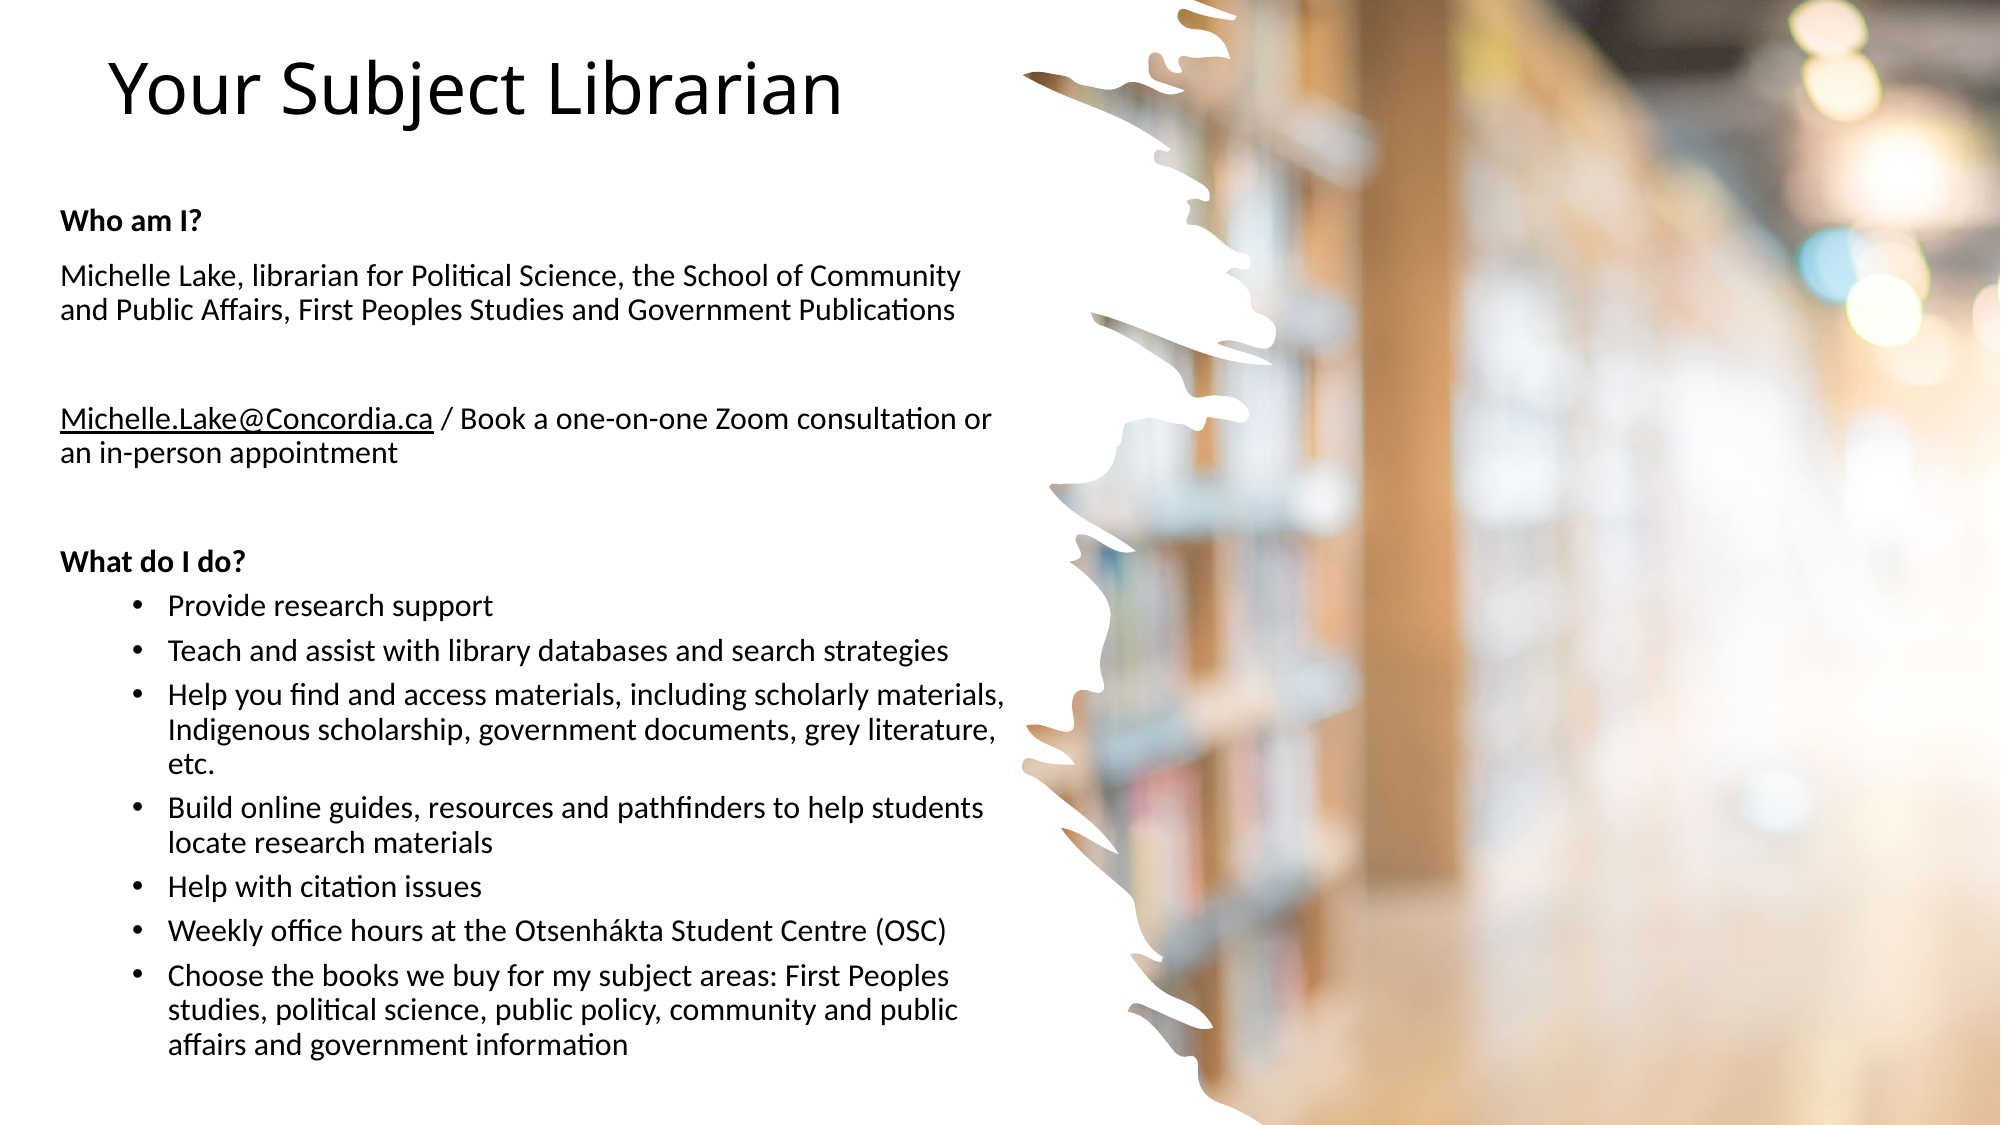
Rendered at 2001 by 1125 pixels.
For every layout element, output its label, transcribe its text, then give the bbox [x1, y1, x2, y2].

title Your Subject Librarian [93, 23, 955, 160]
text_box [0, 0, 1021, 1125]
list Who am I? Michelle Lake, librarian for Political Science, the School of Community and Public Affairs, First Peoples Studies and Government Publications Michelle.Lake@Concordia.ca / Book a one-on-one Zoom consultation or an in-person appointment What do I do? Provide research support Teach and assist with library databases and search strategies Help you find and access materials, including scholarly materials, Indigenous scholarship, government documents, grey literature, etc. Build online guides, resources and pathfinders to help students locate research materials Help with citation issues Weekly office hours at the Otsenhákta Student Centre (OSC) Choose the books we buy for my subject areas: First Peoples studies, political science, public policy, community and public affairs and government information [45, 196, 1021, 1075]
picture [1021, 0, 2000, 1125]
